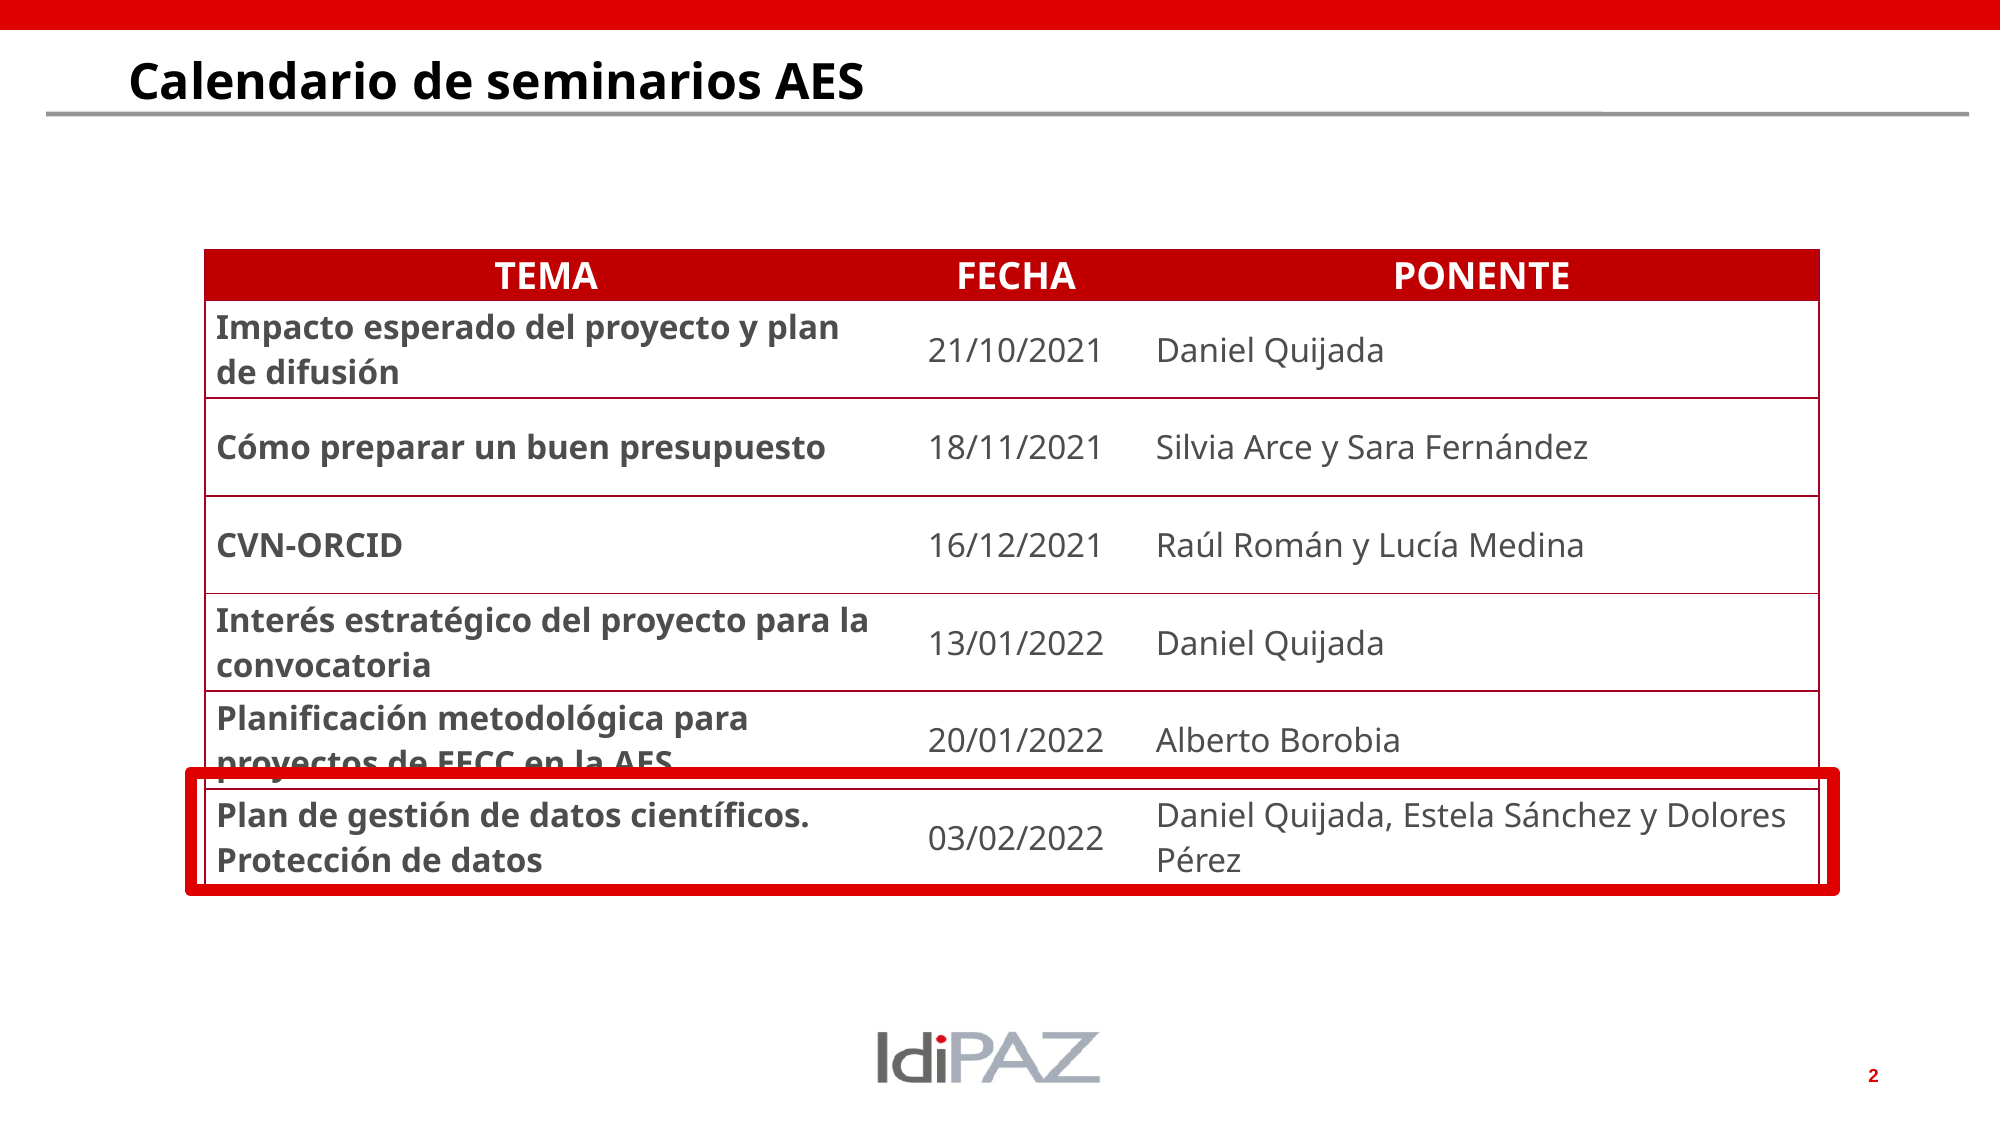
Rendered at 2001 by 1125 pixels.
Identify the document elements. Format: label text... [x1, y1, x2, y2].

text_box [189, 771, 1835, 892]
picture [873, 1028, 1103, 1086]
table_cell 21/10/2021 [888, 301, 1145, 397]
table_cell 20/01/2022 [888, 692, 1145, 771]
table_cell Daniel Quijada [1145, 301, 1818, 397]
table_header PONENTE [1145, 250, 1818, 300]
table_cell Interés estratégico del proyecto para la convocatoria [206, 594, 888, 690]
table_cell 18/11/2021 [888, 399, 1145, 495]
table_cell Raúl Román y Lucía Medina [1145, 497, 1818, 593]
table_cell Planificación metodológica para proyectos de EECC en la AES [206, 692, 888, 771]
table_cell Cómo preparar un buen presupuesto [206, 399, 888, 495]
table_cell 16/12/2021 [888, 497, 1145, 593]
table_cell 13/01/2022 [888, 594, 1145, 690]
table_cell Daniel Quijada [1145, 594, 1818, 690]
table_cell Impacto esperado del proyecto y plan de difusión [206, 301, 888, 397]
table_cell Silvia Arce y Sara Fernández [1145, 399, 1818, 495]
table_header TEMA [206, 250, 888, 300]
table_cell Alberto Borobia [1145, 692, 1818, 771]
title Calendario de seminarios AES [120, 42, 1936, 126]
table_header FECHA [888, 250, 1145, 300]
table_cell CVN-ORCID [206, 497, 888, 593]
